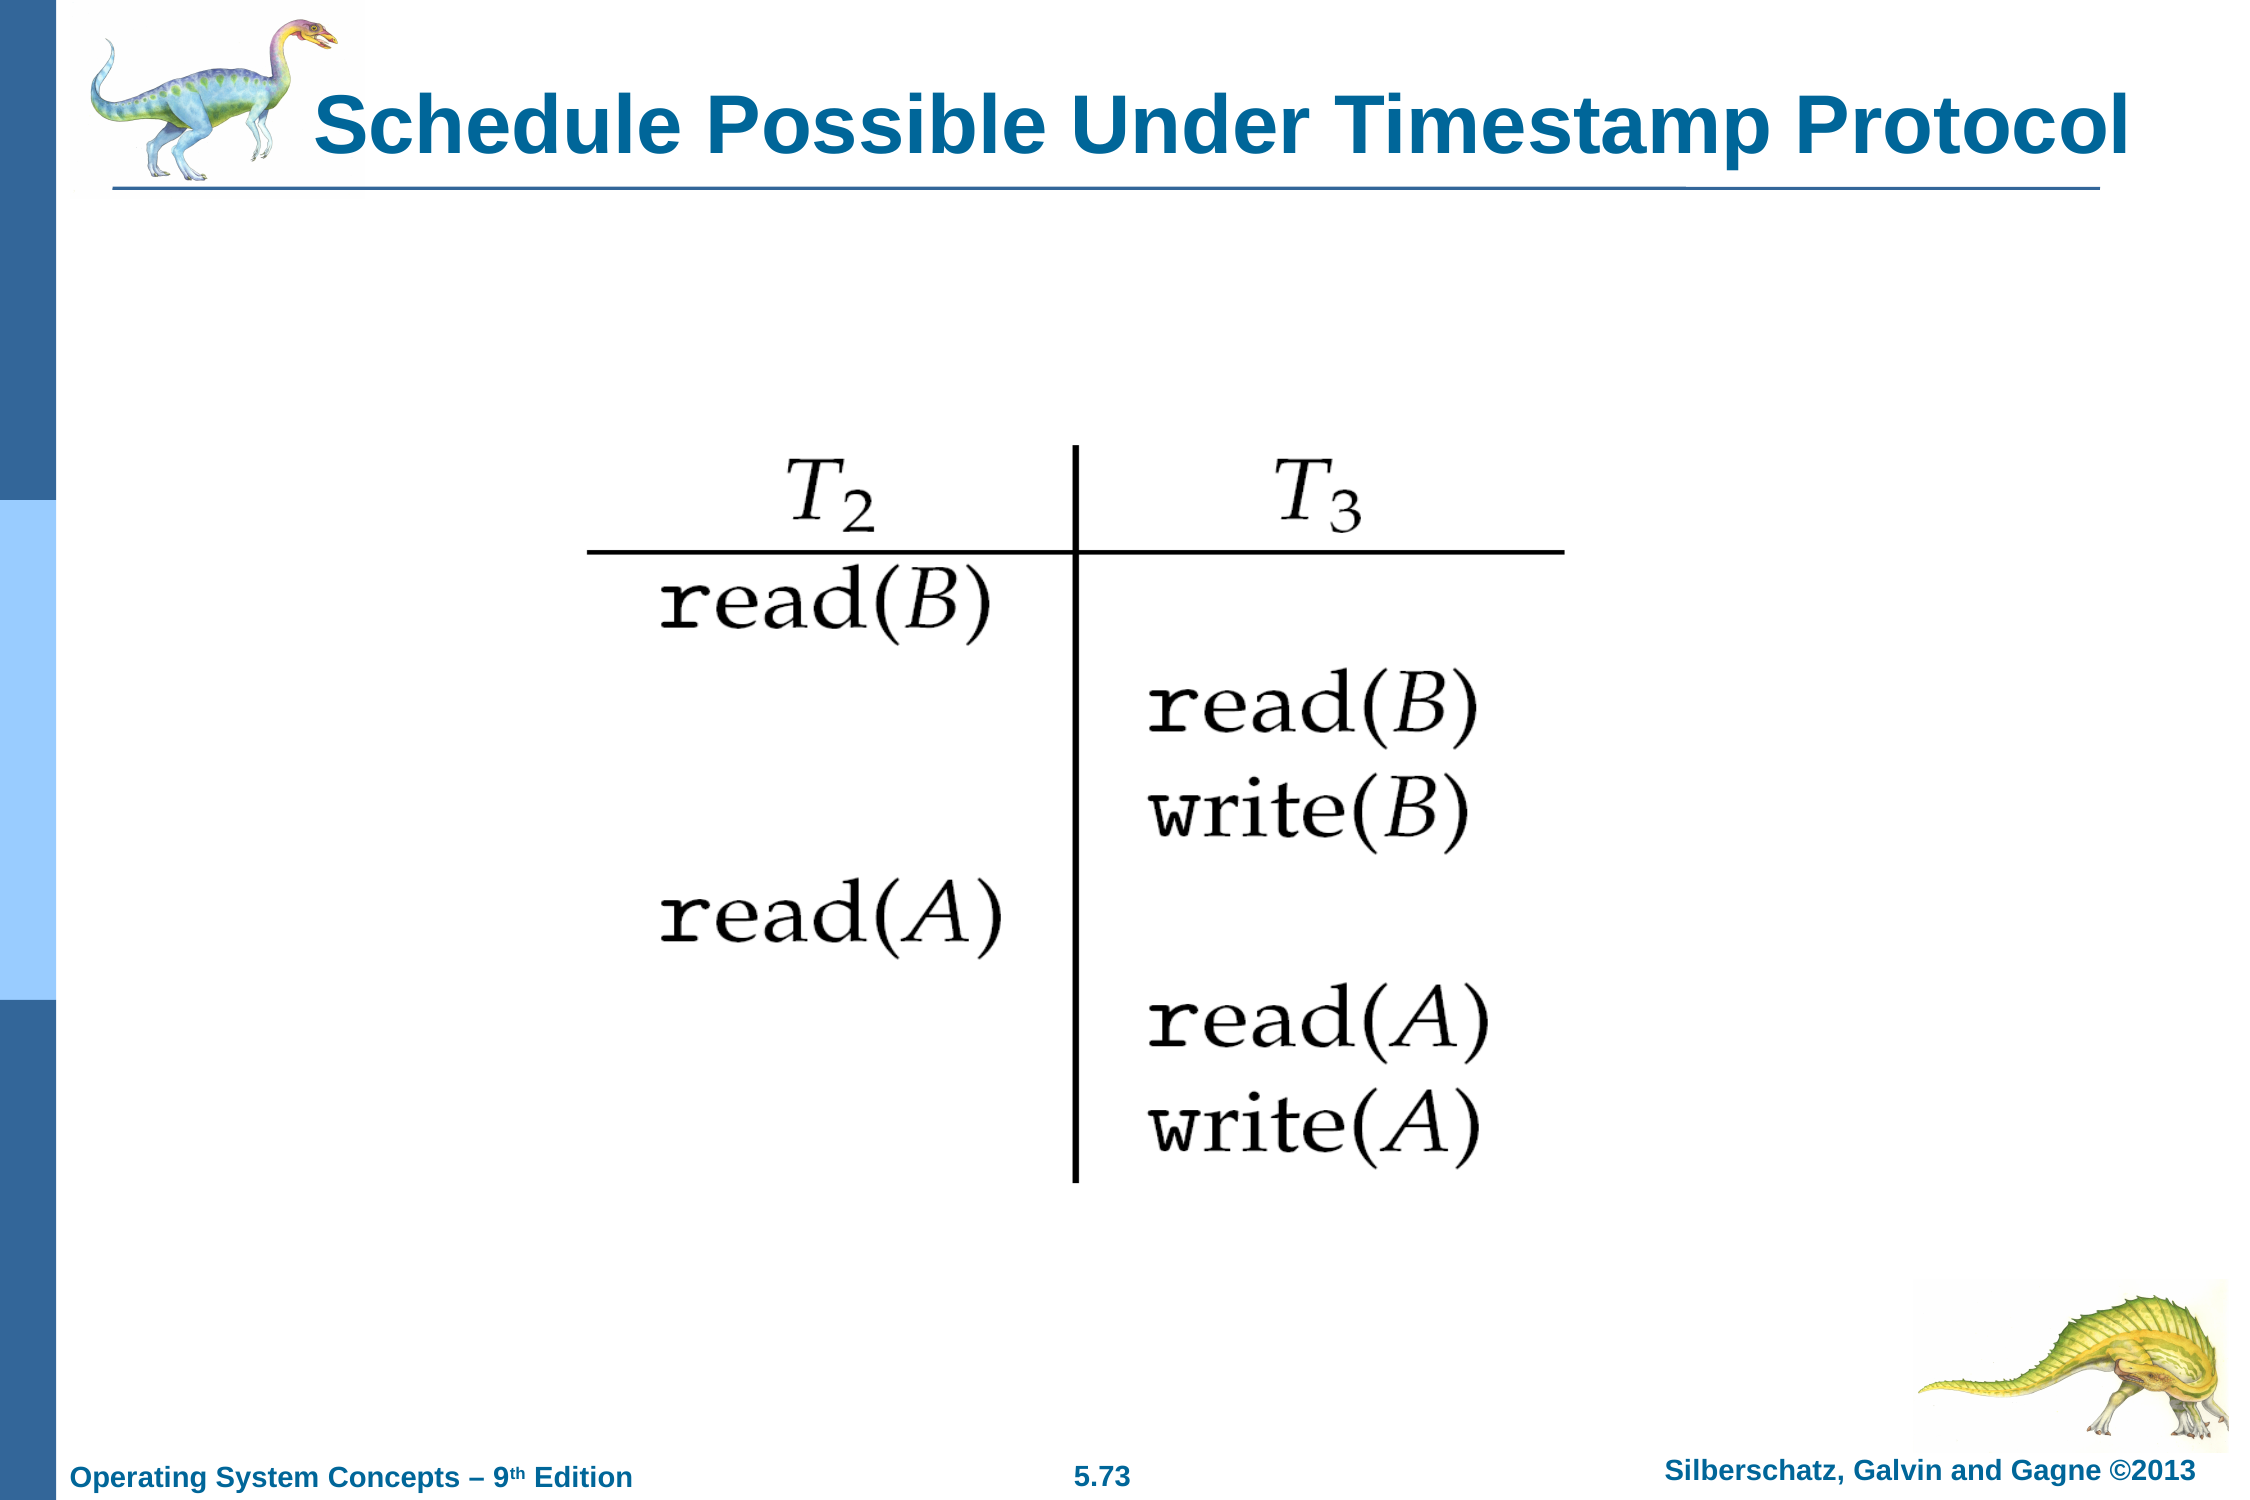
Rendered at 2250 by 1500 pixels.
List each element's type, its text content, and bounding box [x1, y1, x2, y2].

picture [1913, 1279, 2229, 1453]
title Schedule Possible Under Timestamp Protocol [217, 47, 2206, 181]
picture [70, 0, 365, 199]
picture [555, 422, 1583, 1208]
